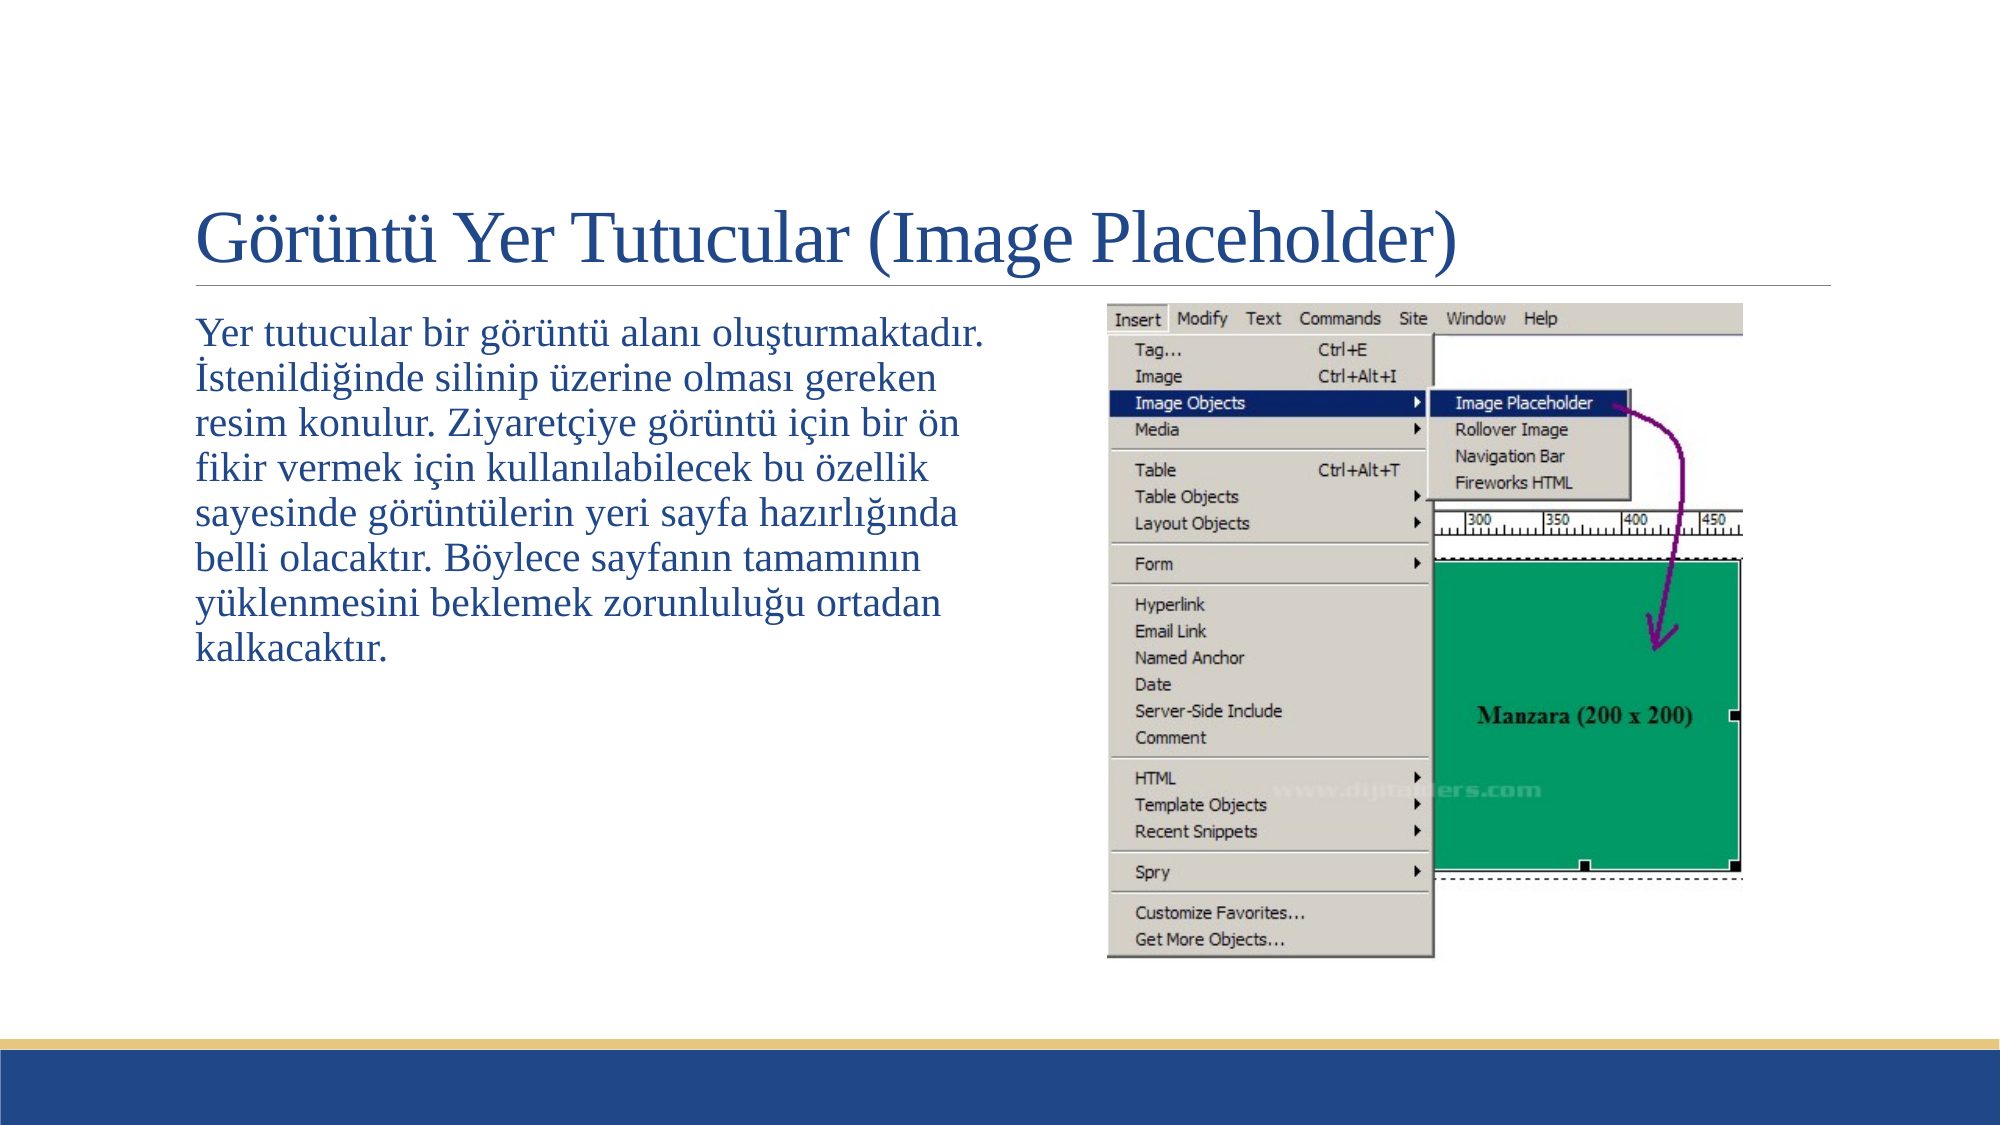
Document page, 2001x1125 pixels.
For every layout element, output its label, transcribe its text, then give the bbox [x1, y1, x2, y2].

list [1106, 302, 1744, 963]
title Görüntü Yer Tutucular (Image Placeholder) [180, 47, 1830, 285]
list Yer tutucular bir görüntü alanı oluşturmaktadır. İstenildiğinde silinip üzerine olması gereken resim konulur. Ziyaretçiye görüntü için bir ön fikir vermek için kullanılabilecek bu özellik sayesinde görüntülerin yeri sayfa hazırlığında belli olacaktır. Böylece sayfanın tamamının yüklenmesini beklemek zorunluluğu ortadan kalkacaktır. [180, 302, 990, 963]
